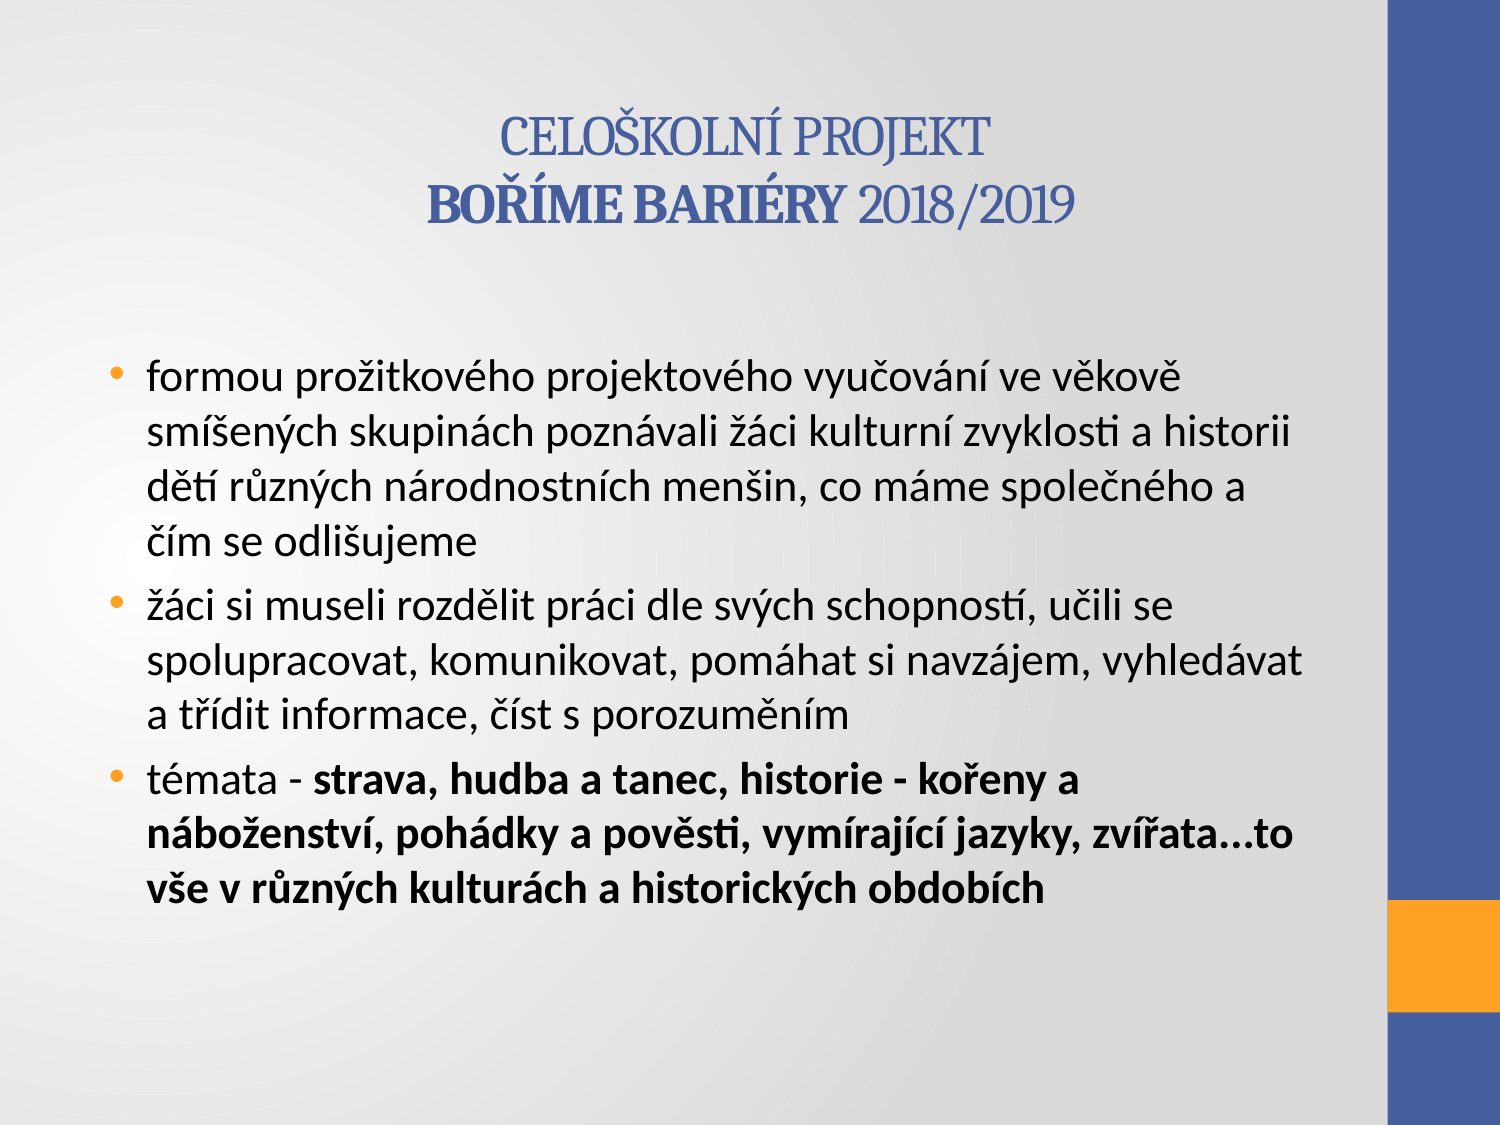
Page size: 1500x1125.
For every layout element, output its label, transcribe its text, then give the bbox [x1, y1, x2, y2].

text_box CELOŠKOLNÍ PROJEKT BOŘÍME BARIÉRY 2018/2019 [76, 89, 1427, 313]
list formou prožitkového projektového vyučování ve věkově smíšených skupinách poznávali žáci kulturní zvyklosti a historii dětí různých národnostních menšin, co máme společného a čím se odlišujeme žáci si museli rozdělit práci dle svých schopností, učili se spolupracovat, komunikovat, pomáhat si navzájem, vyhledávat a třídit informace, číst s porozuměním témata - strava, hudba a tanec, historie - kořeny a náboženství, pohádky a pověsti, vymírající jazyky, zvířata...to vše v různých kulturách a historických obdobích [75, 338, 1325, 1050]
